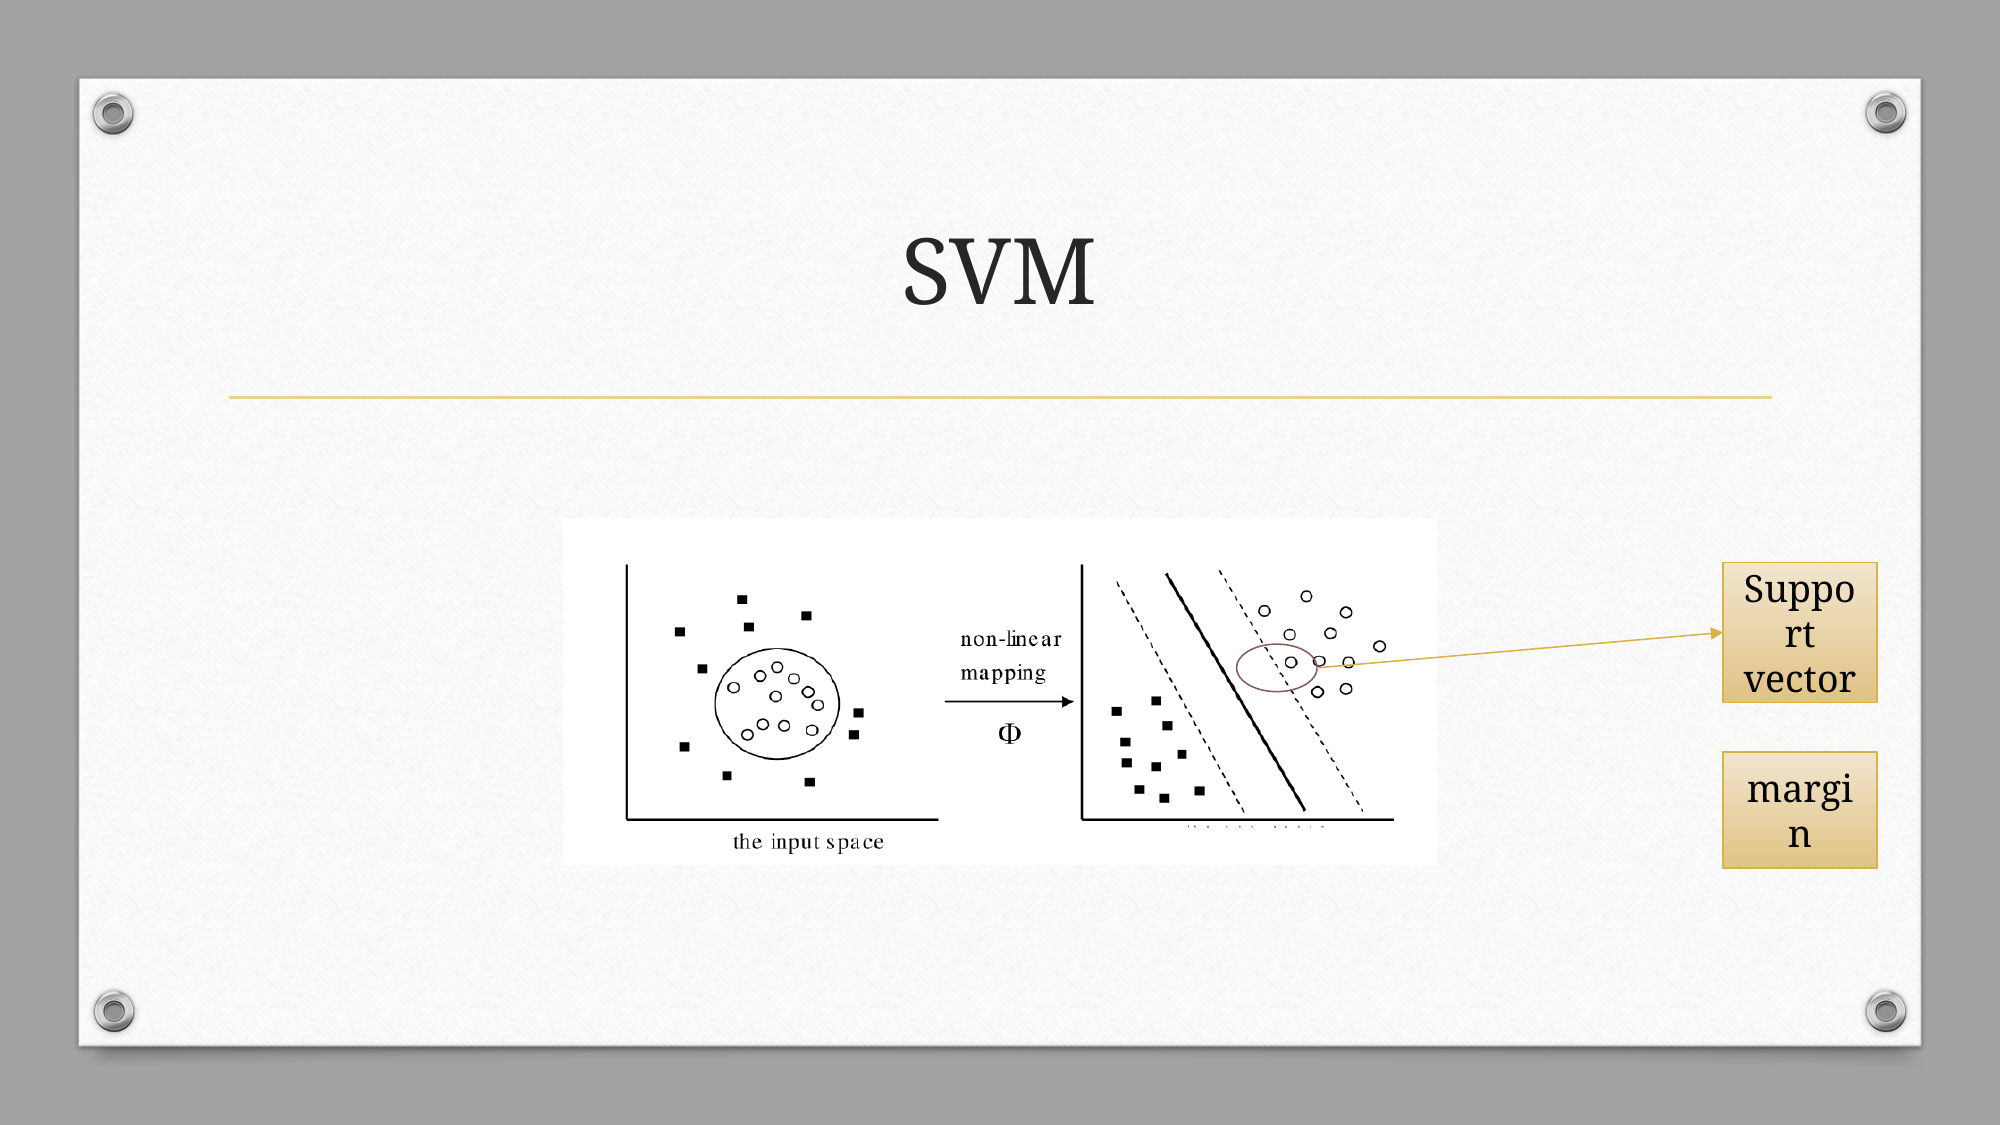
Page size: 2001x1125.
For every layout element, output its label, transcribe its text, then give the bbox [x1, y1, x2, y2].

title SVM [212, 161, 1788, 375]
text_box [1316, 632, 1724, 669]
picture [0, 0, 2000, 1125]
text_box Support vector [1722, 562, 1878, 703]
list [563, 518, 1437, 865]
text_box margin [1722, 751, 1878, 869]
